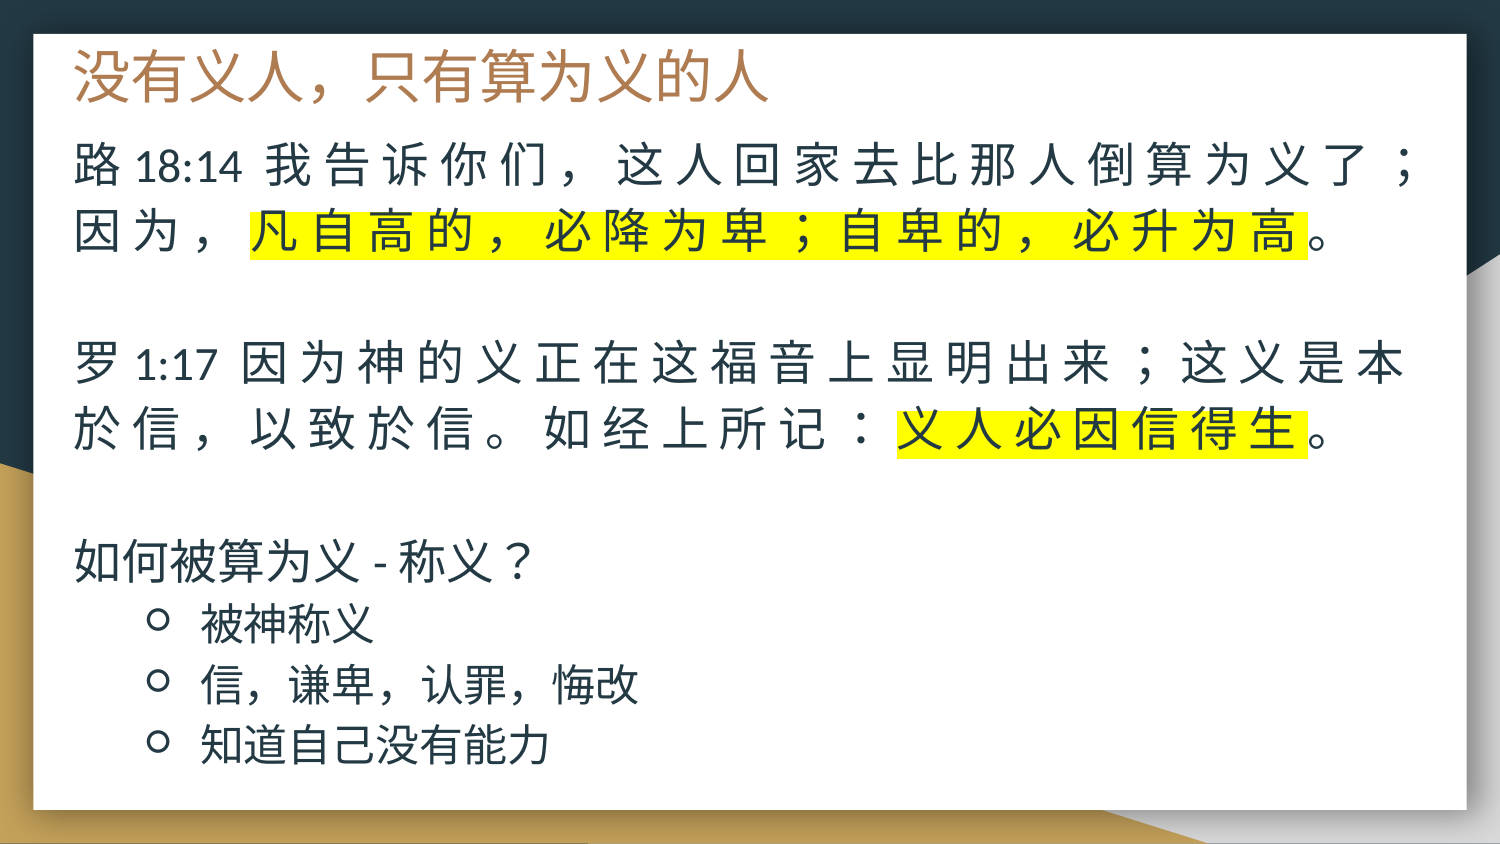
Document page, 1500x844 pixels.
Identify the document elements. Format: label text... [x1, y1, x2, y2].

list 路18:14 我 告 诉 你 们 ， 这 人 回 家 去 比 那 人 倒 算 为 义 了 ； 因 为 ， 凡 自 高 的 ， 必 降 为 卑 ； 自 卑 的 ， 必 升 为 高 。 罗1:17 因 为 神 的 义 正 在 这 福 音 上 显 明 出 来 ； 这 义 是 本 於 信 ， 以 致 於 信 。 如 经 上 所 记 ： 义 人 必 因 信 得 生 。 如何被算为义-称义？ 被神称义 信，谦卑，认罪，悔改 知道自己没有能力 [36, 110, 1464, 844]
title 没有义人，只有算为义的人 [57, 25, 1289, 110]
